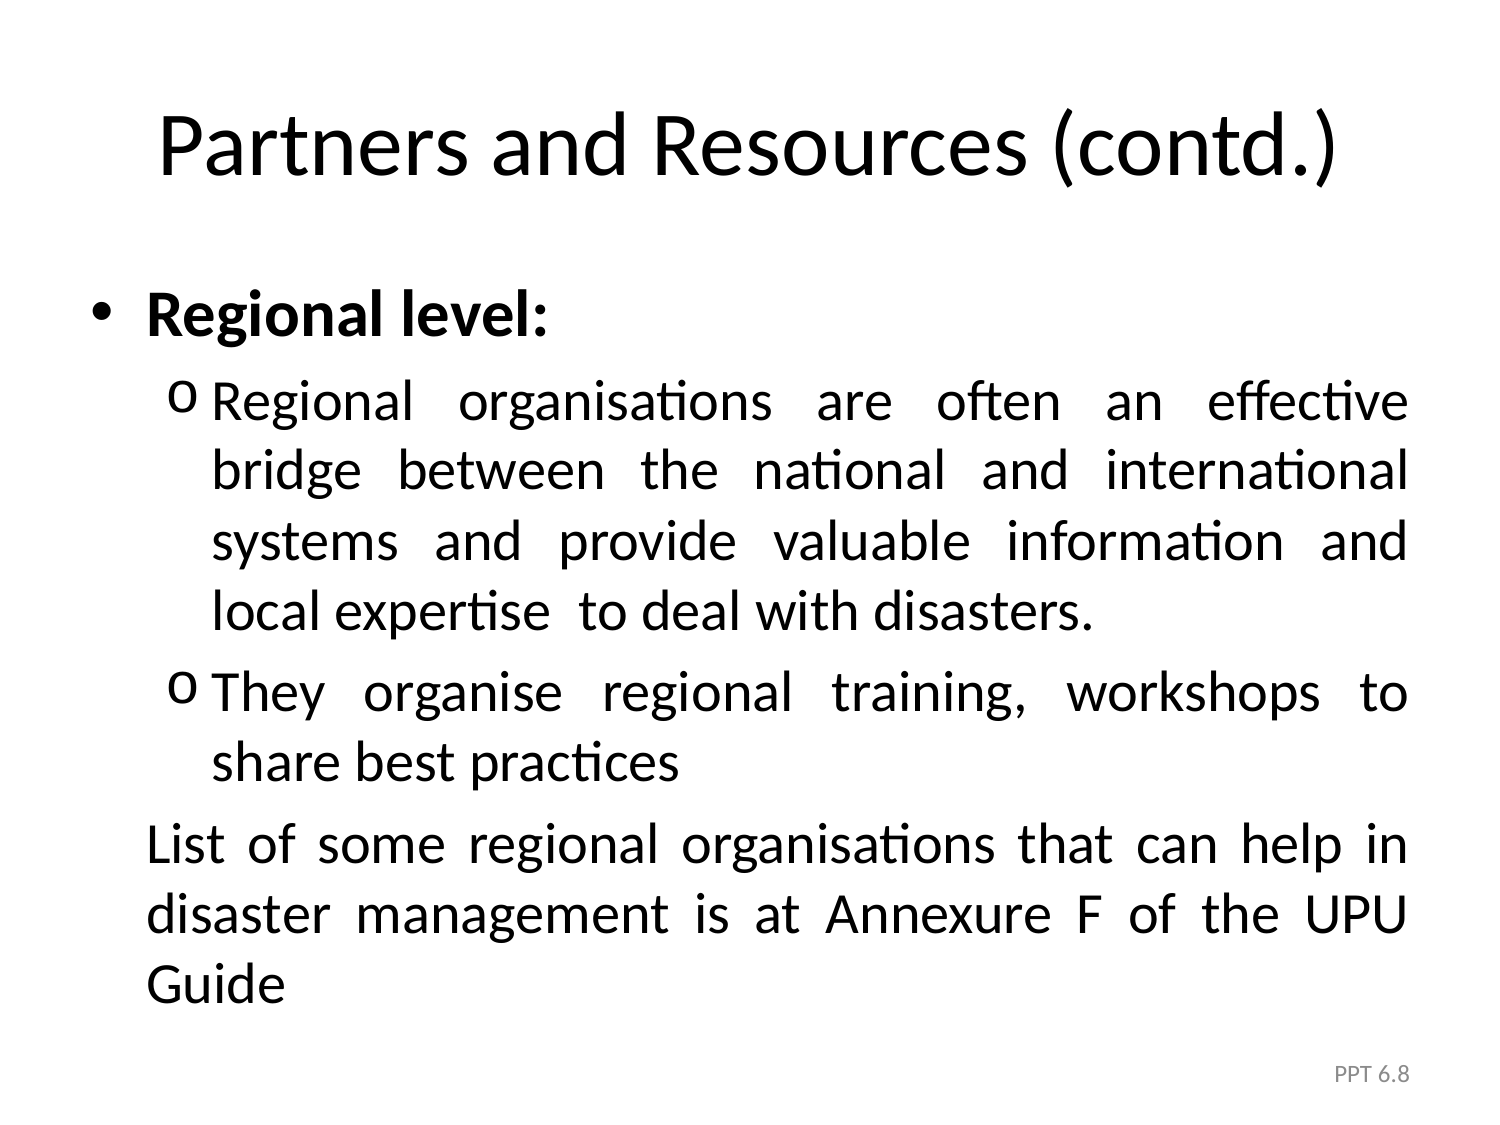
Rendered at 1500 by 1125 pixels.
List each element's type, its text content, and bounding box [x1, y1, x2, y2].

slide_number PPT 6.8 [1074, 1042, 1425, 1103]
list Regional level: Regional organisations are often an effective bridge between the national and international systems and provide valuable information and local expertise to deal with disasters. They organise regional training, workshops to share best practices List of some regional organisations that can help in disaster management is at Annexure F of the UPU Guide [75, 262, 1425, 1005]
title Partners and Resources (contd.) [75, 45, 1425, 233]
